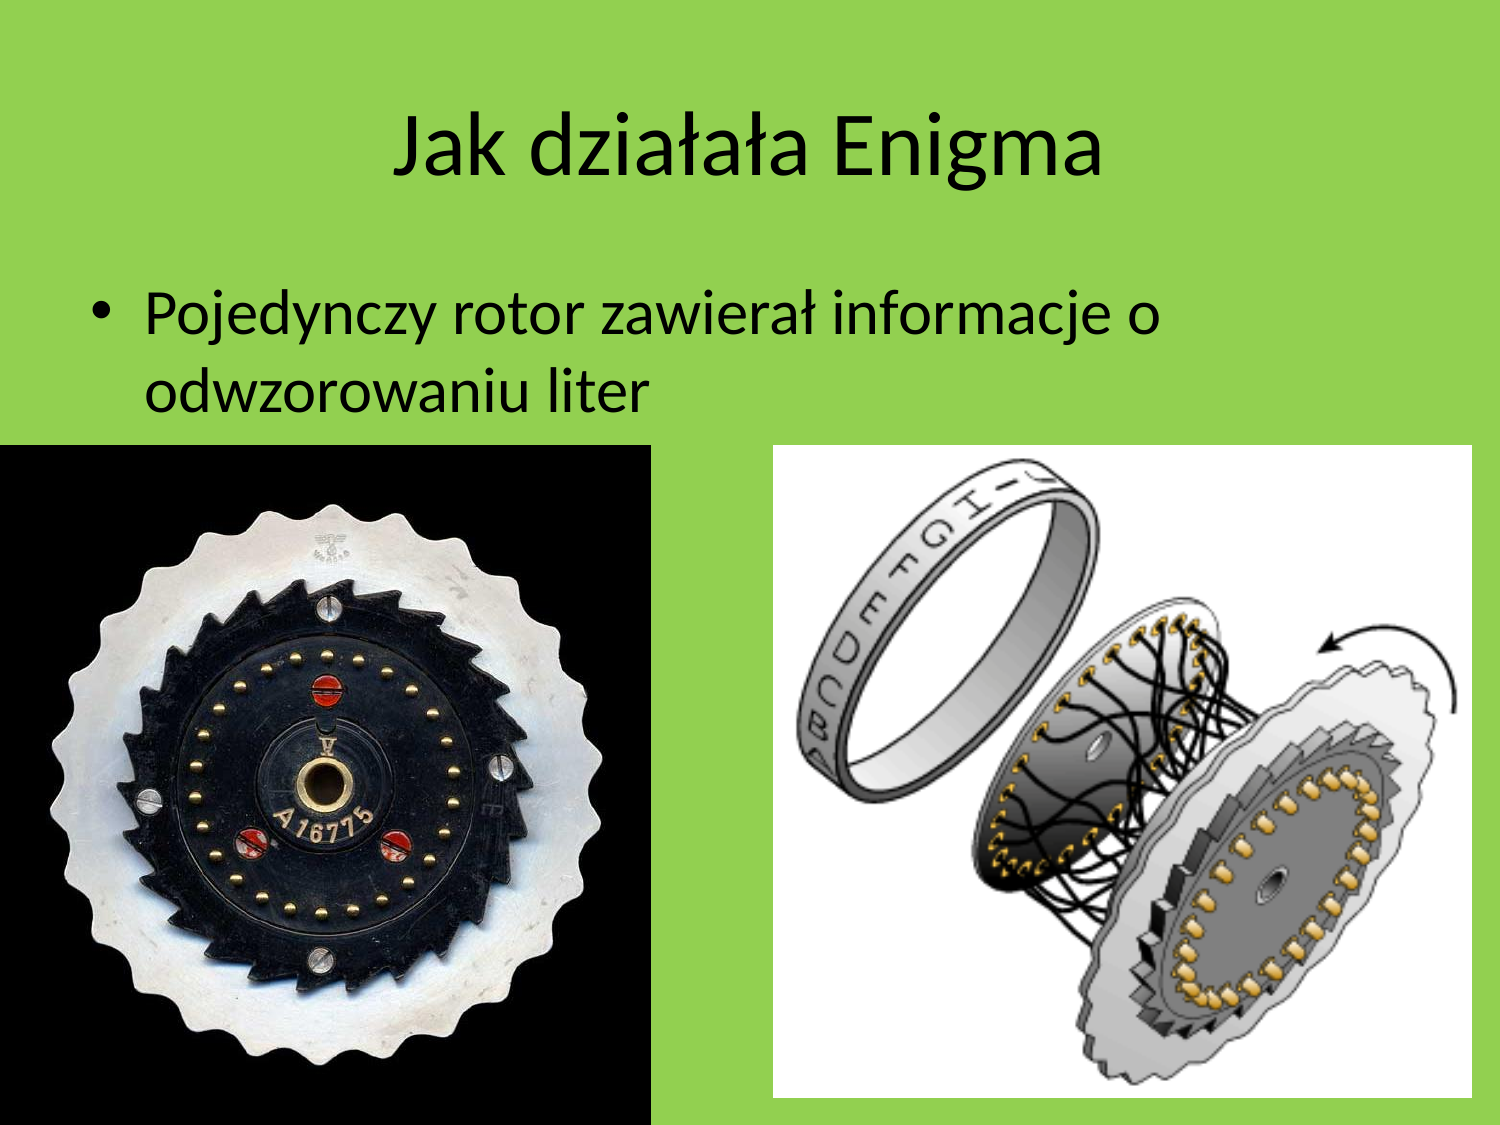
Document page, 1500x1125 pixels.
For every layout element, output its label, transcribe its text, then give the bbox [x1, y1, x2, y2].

picture [773, 445, 1473, 1098]
list Pojedynczy rotor zawierał informacje o odwzorowaniu liter [75, 262, 1425, 434]
title Jak działała Enigma [75, 45, 1425, 233]
picture [0, 444, 652, 1125]
